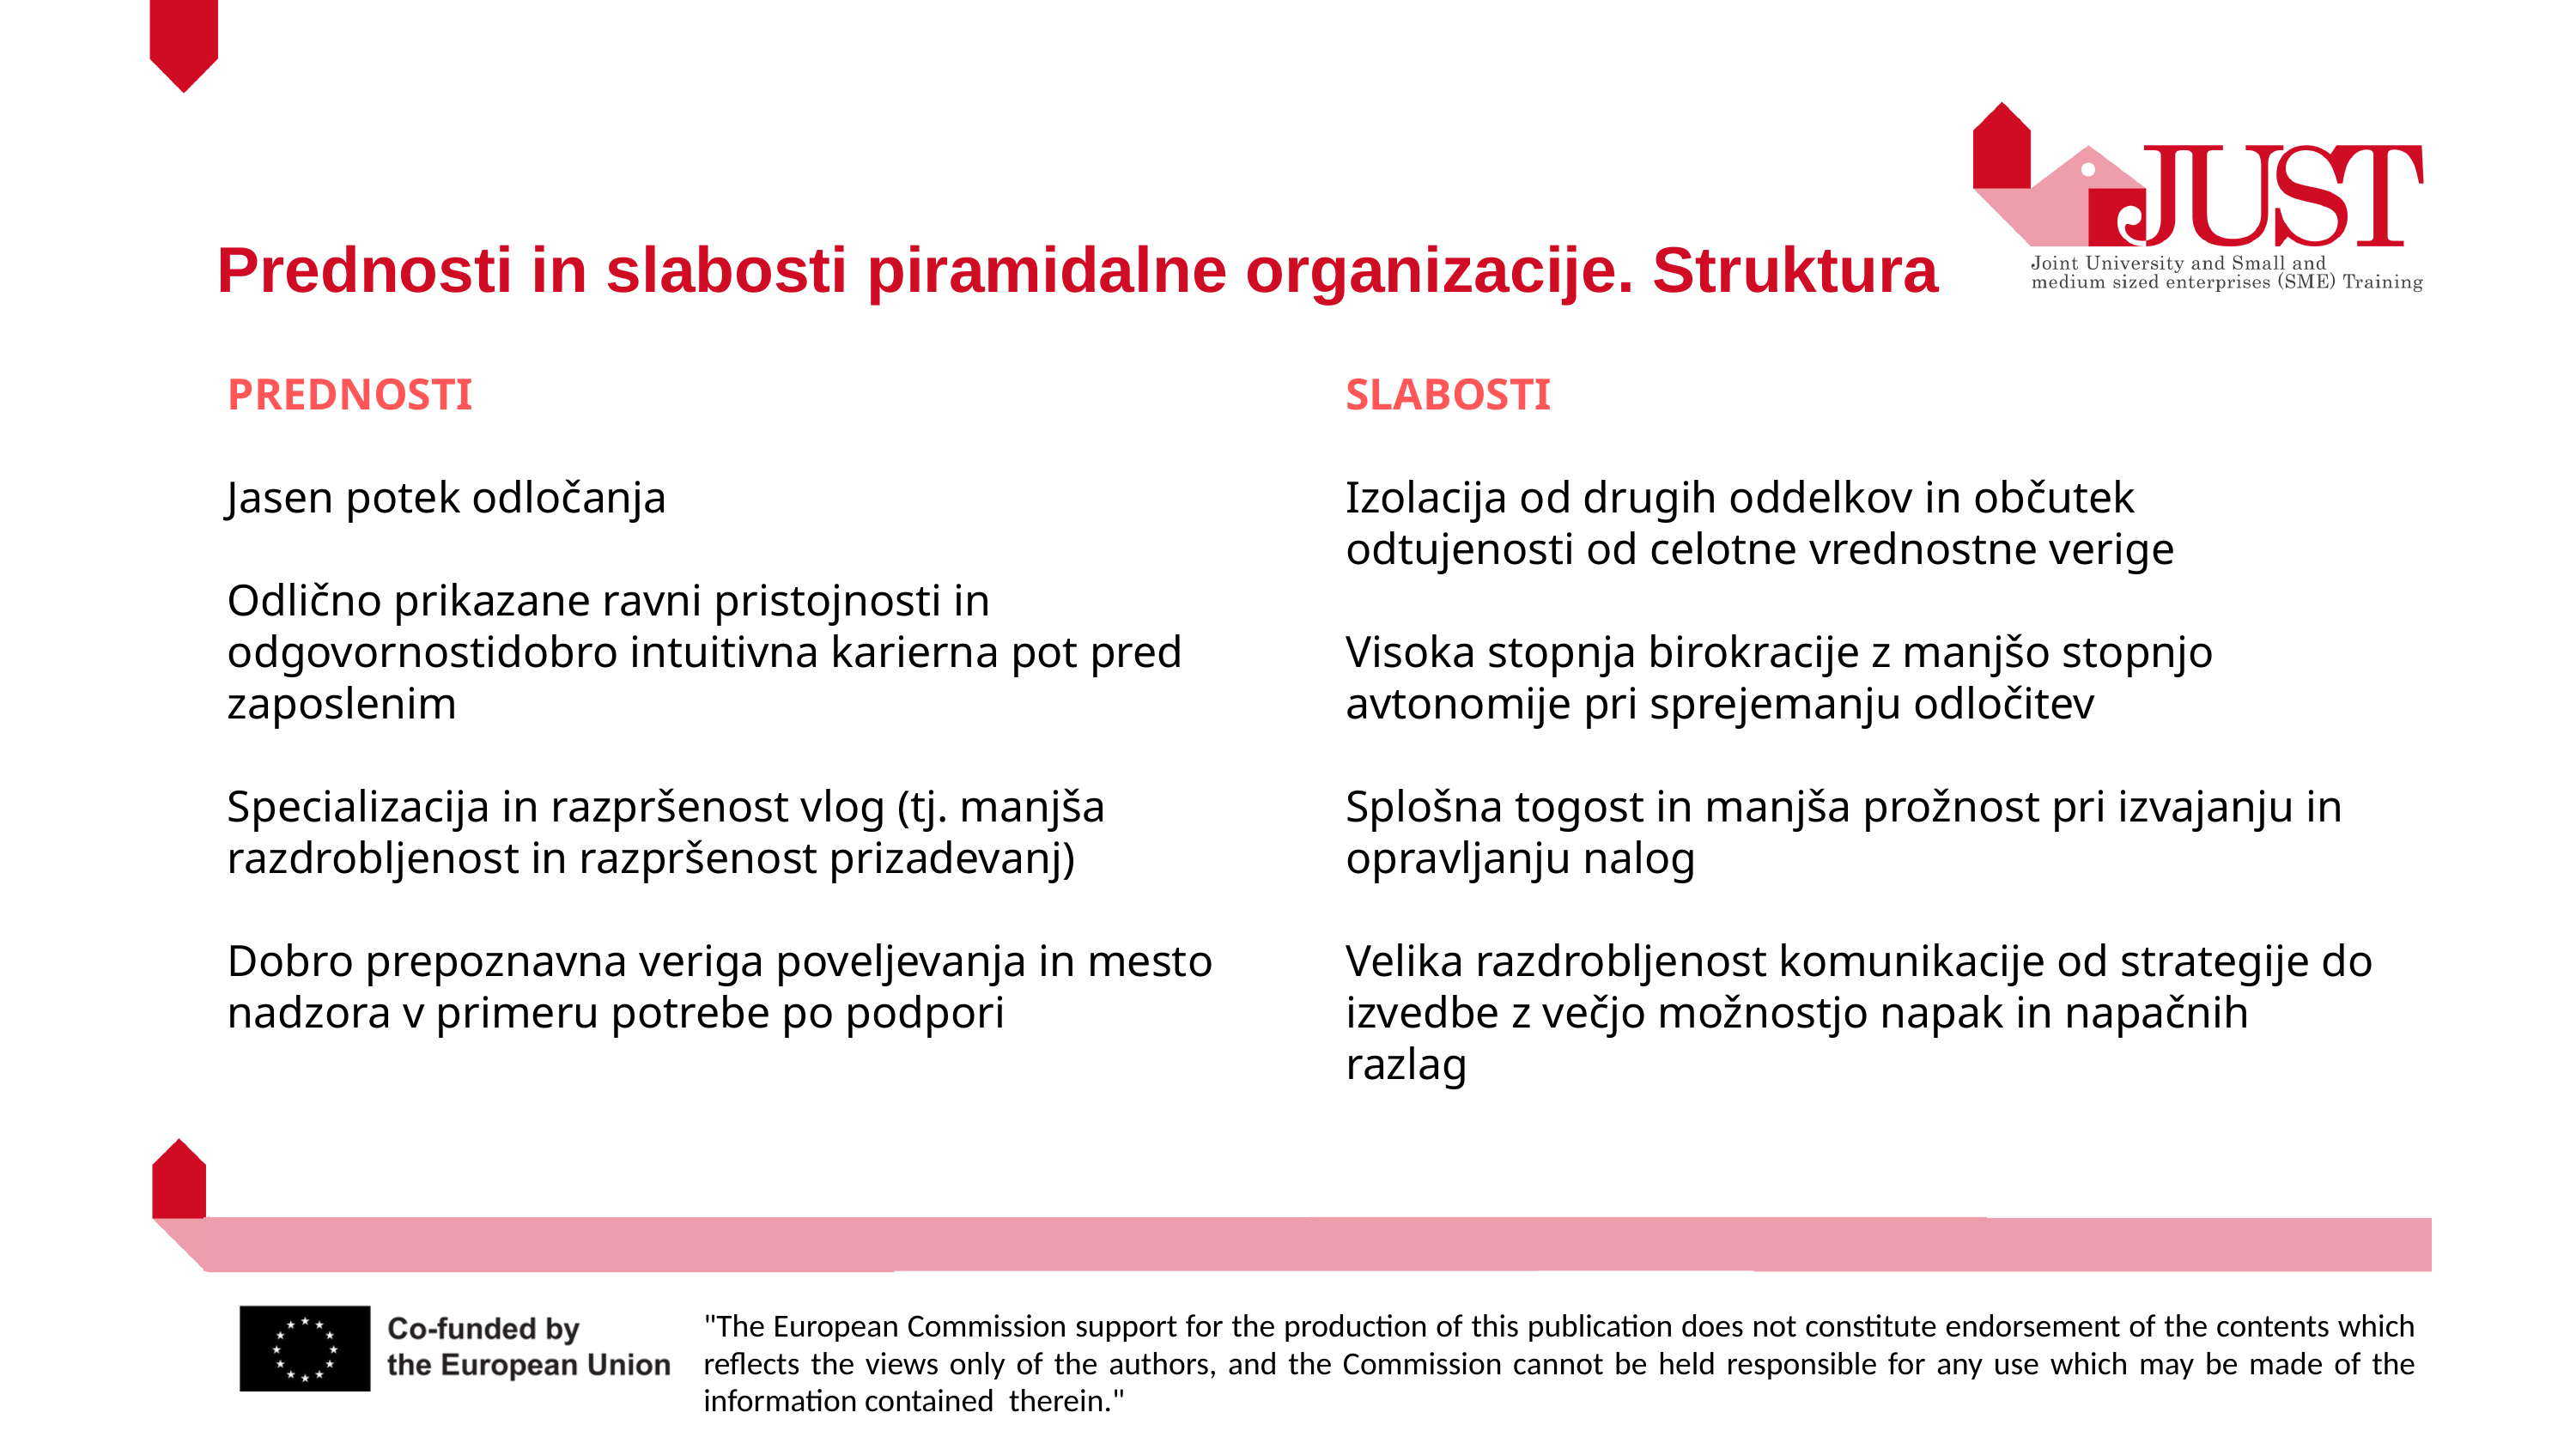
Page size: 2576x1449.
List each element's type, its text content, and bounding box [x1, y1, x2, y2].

text_box Prednosti in slabosti piramidalne organizacije. Struktura [204, 221, 1978, 312]
picture [233, 1300, 702, 1391]
picture [1965, 96, 2432, 302]
text_box SLABOSTI Izolacija od drugih oddelkov in občutek odtujenosti od celotne vrednostne verige Visoka stopnja birokracije z manjšo stopnjo avtonomije pri sprejemanju odločitev Splošna togost in manjša prožnost pri izvajanju in opravljanju nalog Velika razdrobljenost komunikacije od strategije do izvedbe z večjo možnostjo napak in napačnih razlag [1333, 361, 2389, 1147]
picture [144, 1133, 210, 1287]
picture [144, 0, 228, 100]
text_box PREDNOSTI Jasen potek odločanja Odlično prikazane ravni pristojnosti in odgovornostidobro intuitivna karierna pot pred zaposlenim Specializacija in razpršenost vlog (tj. manjša razdrobljenost in razpršenost prizadevanj) Dobro prepoznavna veriga poveljevanja in mesto nadzora v primeru potrebe po podpori [214, 361, 1271, 1095]
